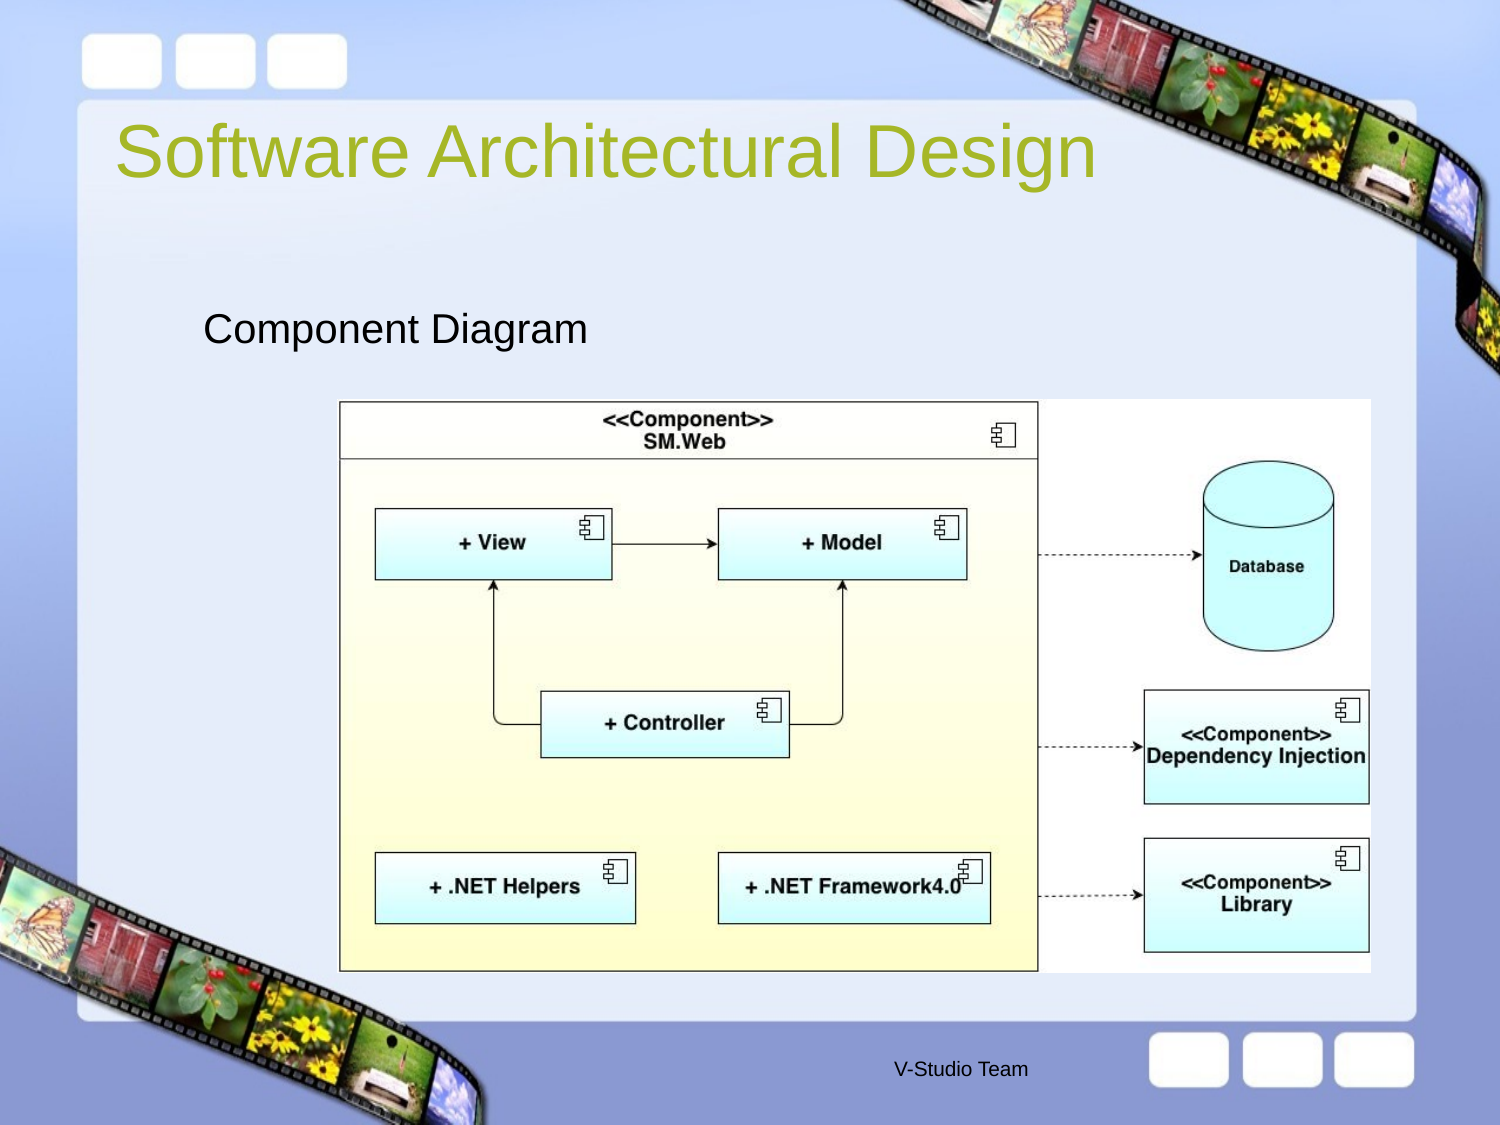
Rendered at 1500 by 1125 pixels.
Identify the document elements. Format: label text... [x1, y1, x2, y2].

list Component Diagram [187, 299, 1313, 1025]
picture [0, 0, 1500, 1125]
title Software Architectural Design [99, 0, 1226, 200]
slide_number V-Studio Team [853, 1044, 1044, 1091]
